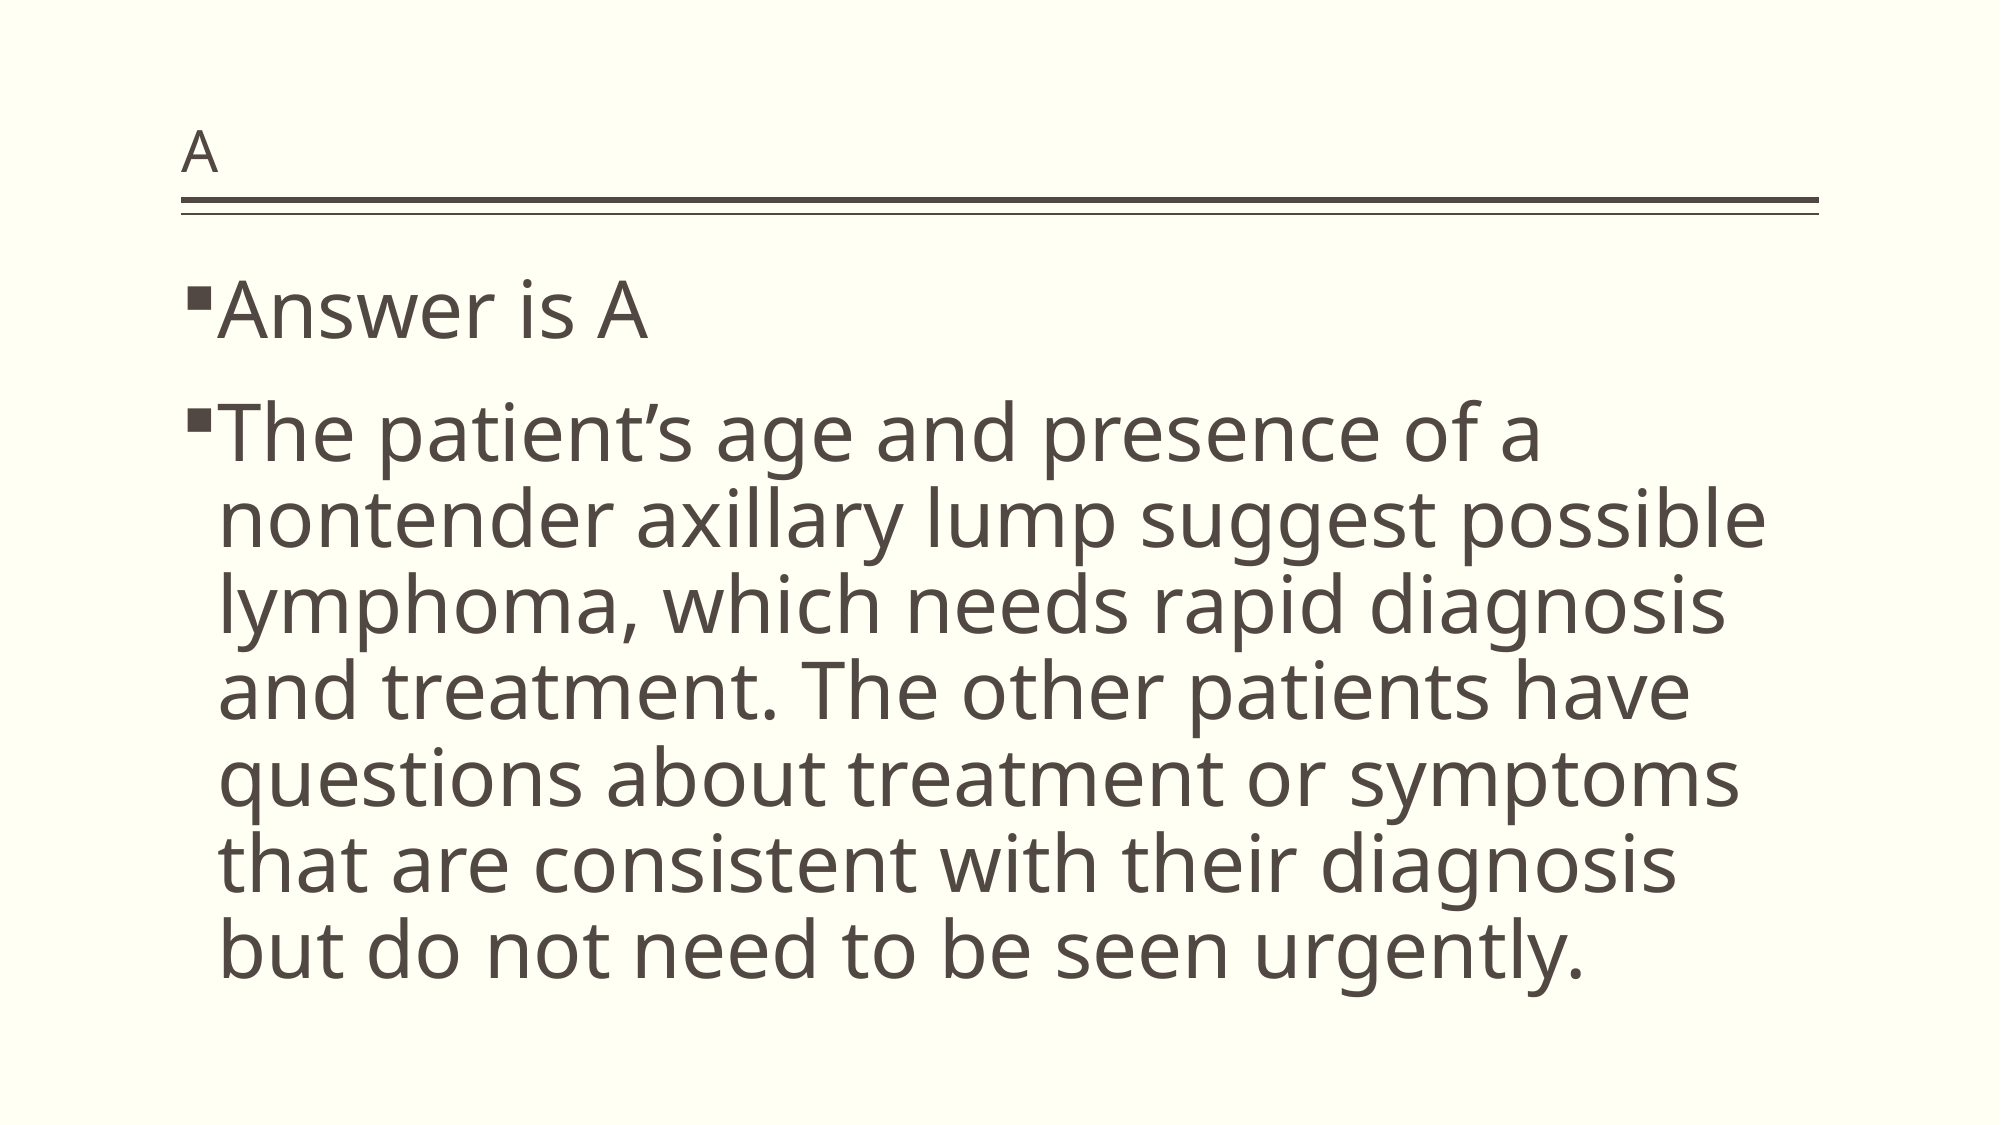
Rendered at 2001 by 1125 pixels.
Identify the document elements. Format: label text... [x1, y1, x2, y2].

title A [181, 12, 1819, 193]
list Answer is A The patient’s age and presence of a nontender axillary lump suggest possible lymphoma, which needs rapid diagnosis and treatment. The other patients have questions about treatment or symptoms that are consistent with their diagnosis but do not need to be seen urgently. [181, 262, 1819, 1013]
